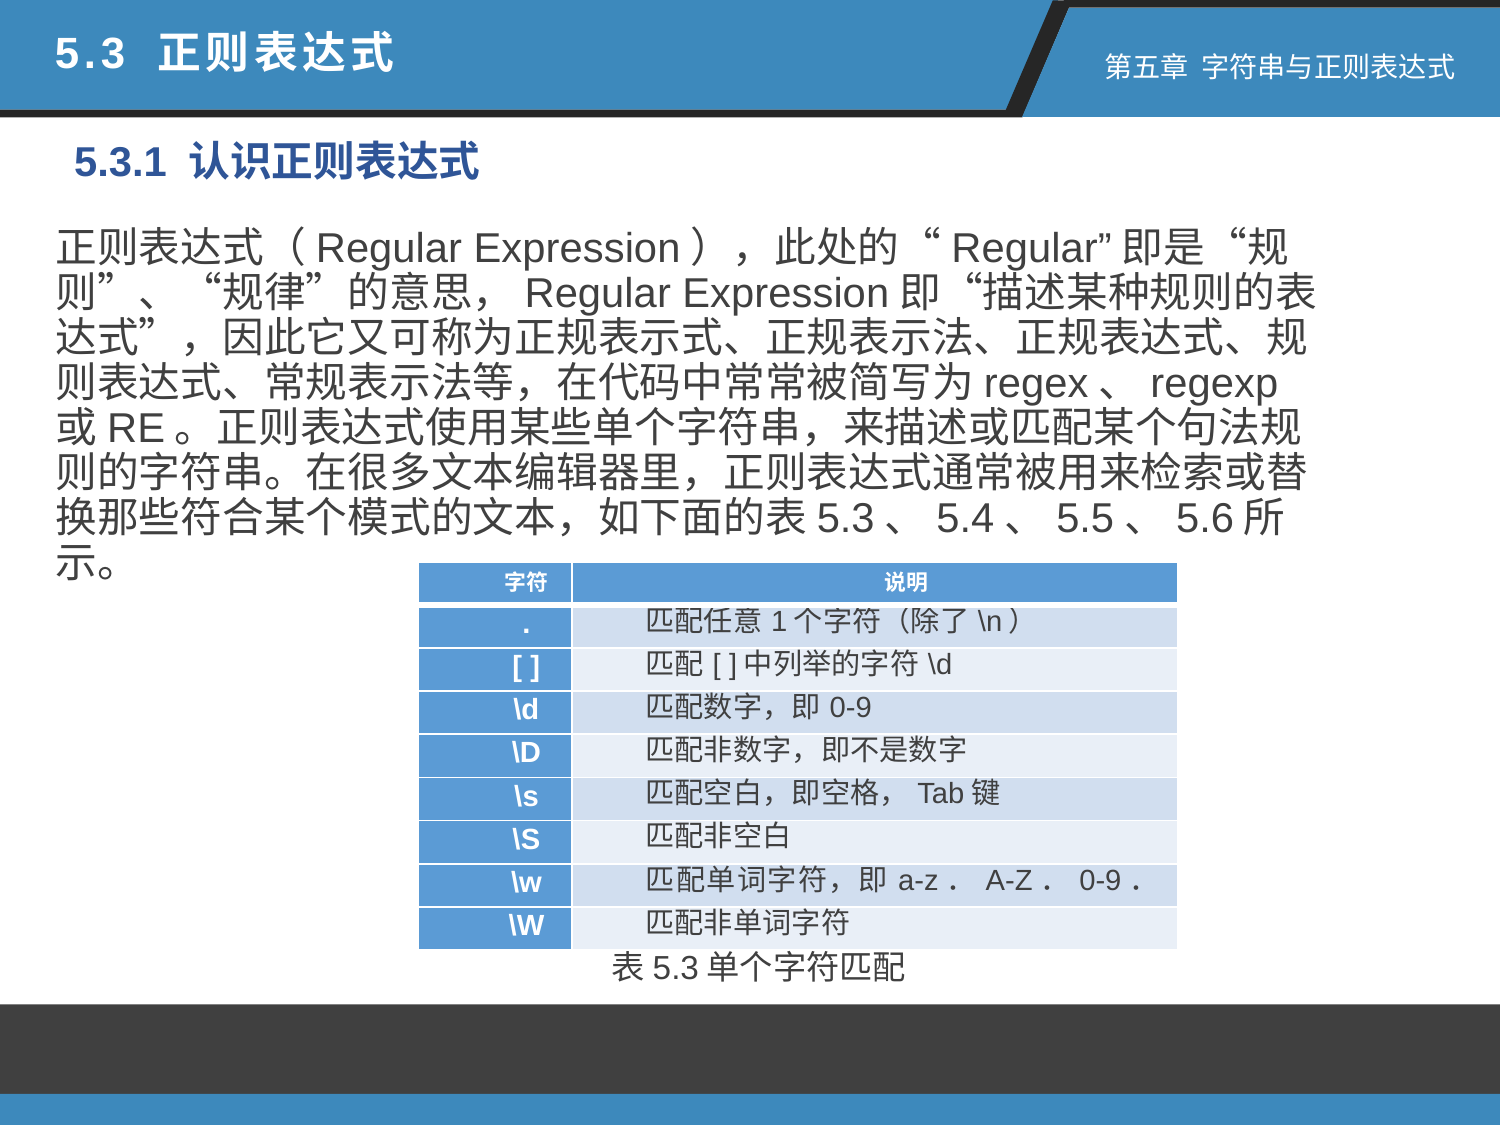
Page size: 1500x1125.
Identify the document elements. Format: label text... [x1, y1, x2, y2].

table_cell . [419, 608, 571, 647]
list 5.3.1 认识正则表达式 正则表达式（Regular Expression），此处的“Regular”即是“规则”、“规律”的意思，Regular Expression即“描述某种规则的表达式”，因此它又可称为正规表示式、正规表示法、正规表达式、规则表达式、常规表示法等，在代码中常常被简写为regex、regexp或RE。正则表达式使用某些单个字符串，来描述或匹配某个句法规则的字符串。在很多文本编辑器里，正则表达式通常被用来检索或替换那些符合某个模式的文本，如下面的表5.3、5.4、5.5、5.6所示。 [40, 142, 1335, 1017]
text_box 第五章 字符串与正则表达式 [1070, 41, 1500, 91]
table_cell \S [419, 821, 571, 863]
table_cell \w [419, 865, 571, 906]
table_header 字符 [419, 563, 571, 602]
text_box 5.3 正则表达式 [40, 17, 628, 85]
table_cell \d [419, 692, 571, 733]
table_cell \D [419, 735, 571, 777]
table_cell 匹配单词字符，即a-z．A-Z．0-9．_ [573, 865, 1177, 906]
table_cell 匹配[ ]中列举的字符\d [573, 649, 1177, 690]
table_cell 匹配非空白 [573, 821, 1177, 863]
table_cell 匹配任意1个字符（除了\n） [573, 608, 1177, 647]
table_cell \W [419, 908, 571, 949]
table_cell [ ] [419, 649, 571, 690]
table_cell \s [419, 778, 571, 820]
table_cell 匹配数字，即0-9 [573, 692, 1177, 733]
text_box 表5.3单个字符匹配 [552, 938, 964, 1039]
table_cell 匹配非数字，即不是数字 [573, 735, 1177, 777]
table_cell 匹配非单词字符 [573, 908, 1177, 949]
table_header 说明 [573, 563, 1177, 602]
table_cell 匹配空白，即空格，Tab键 [573, 778, 1177, 820]
